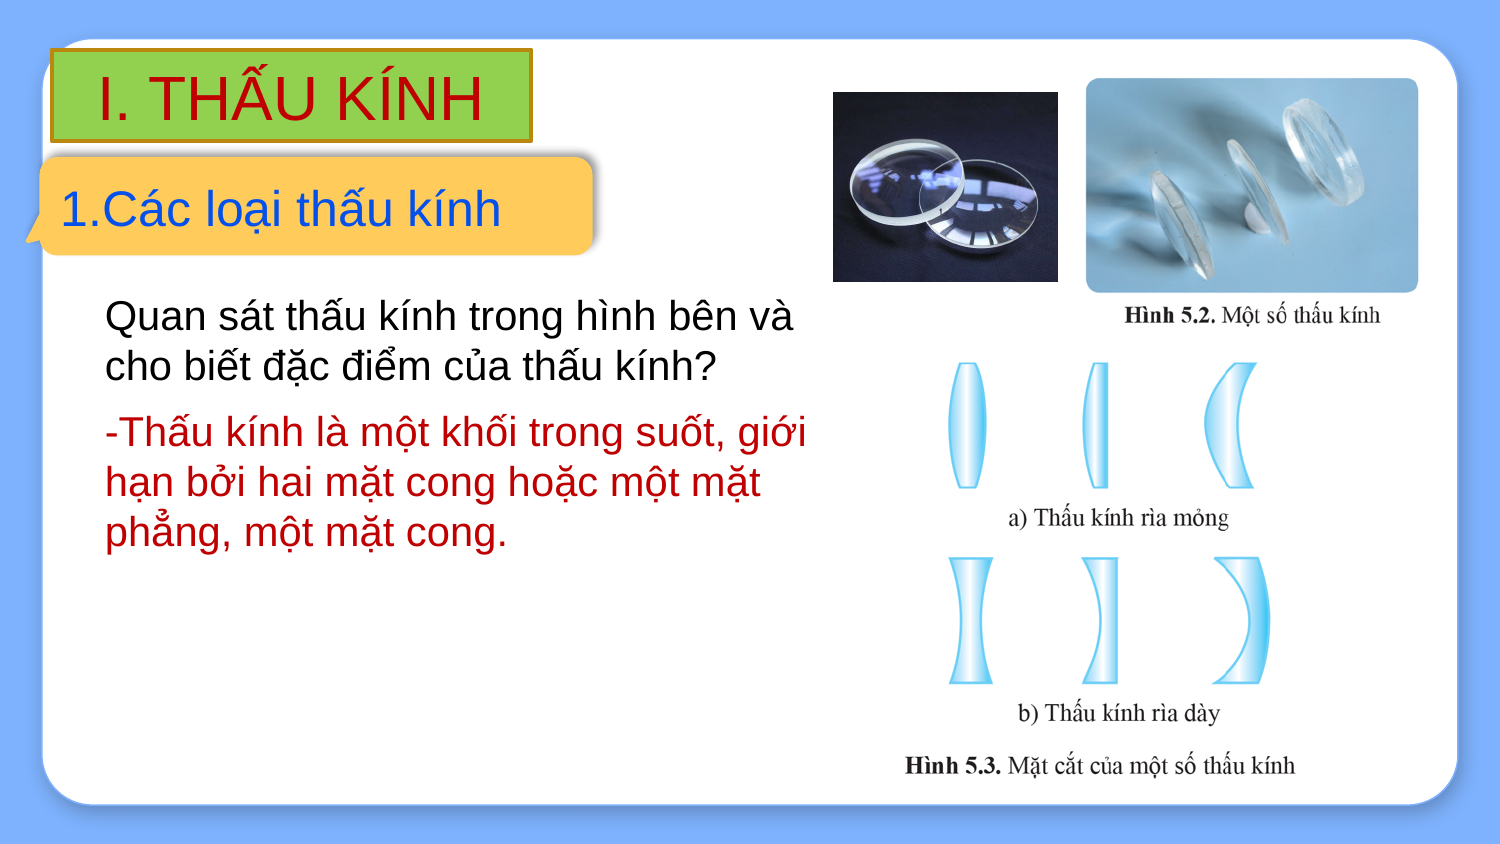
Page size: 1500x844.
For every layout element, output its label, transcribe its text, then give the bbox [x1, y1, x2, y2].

picture [880, 71, 1431, 782]
text_box 1.Các loại thấu kính [26, 156, 593, 256]
text_box -Thấu kính là một khối trong suốt, giới hạn bởi hai mặt cong hoặc một mặt phẳng, một mặt cong. [89, 397, 857, 563]
picture [833, 92, 1058, 282]
text_box I. THẤU KÍNH [50, 48, 533, 143]
text_box Quan sát thấu kính trong hình bên và cho biết đặc điểm của thấu kính? [89, 281, 857, 397]
